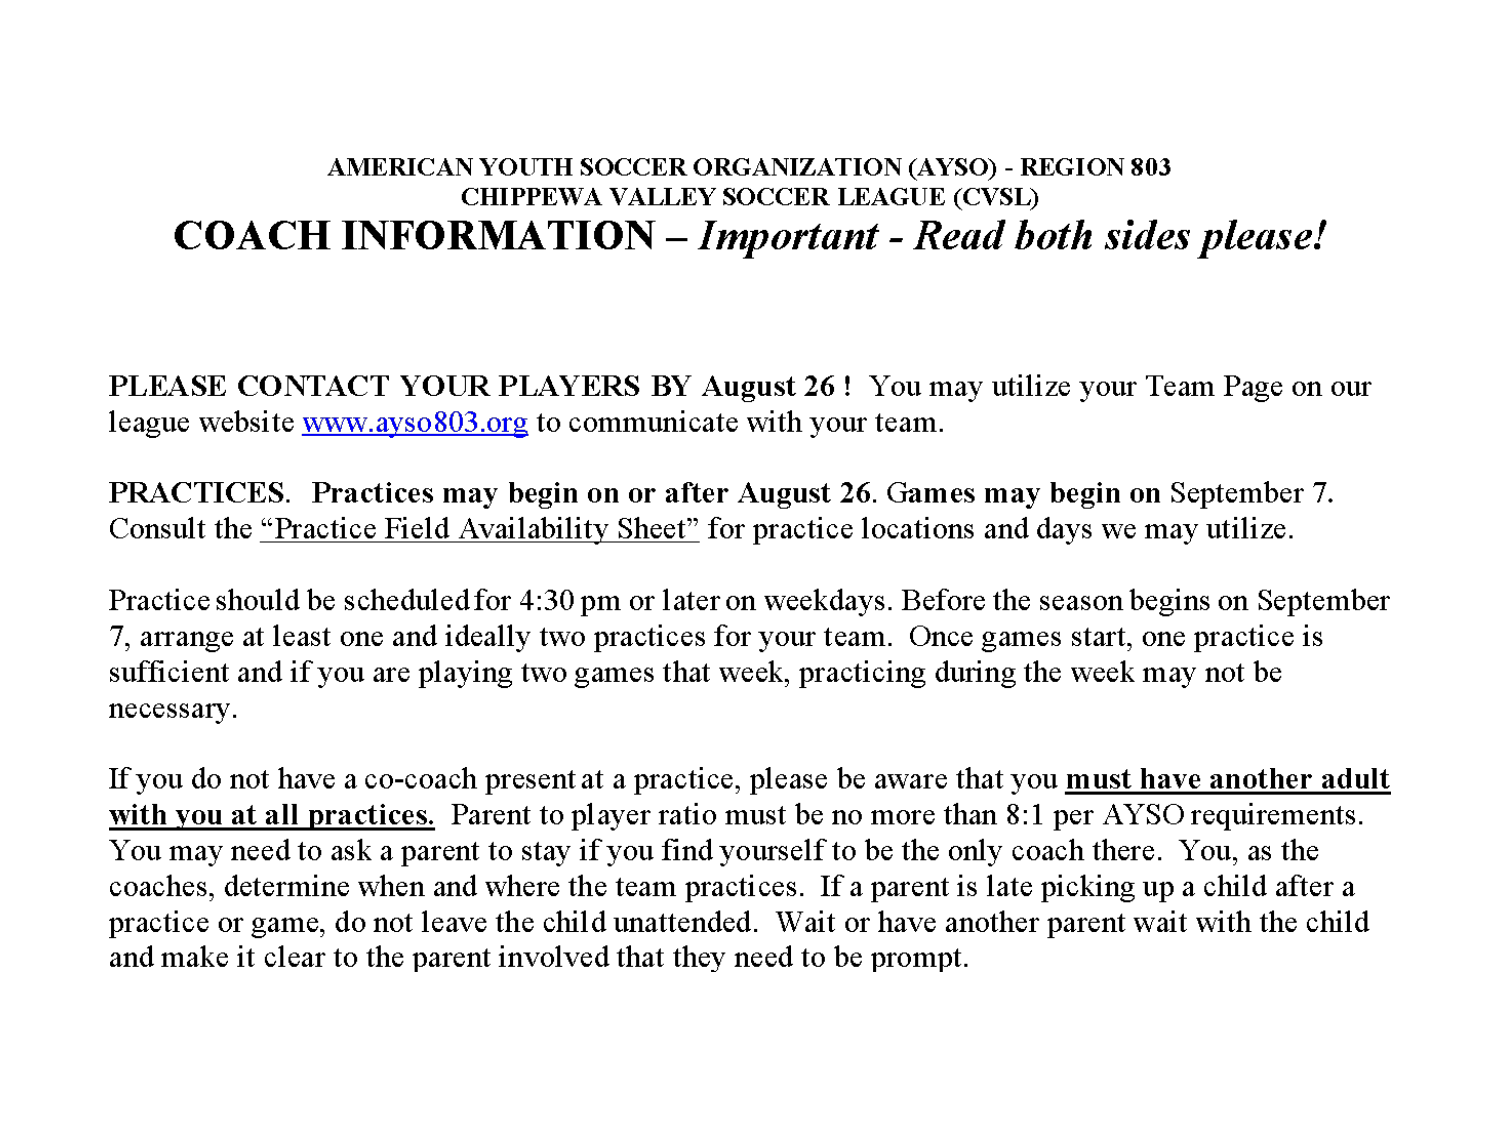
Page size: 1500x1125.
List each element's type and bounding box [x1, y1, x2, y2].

picture [109, 152, 1391, 973]
